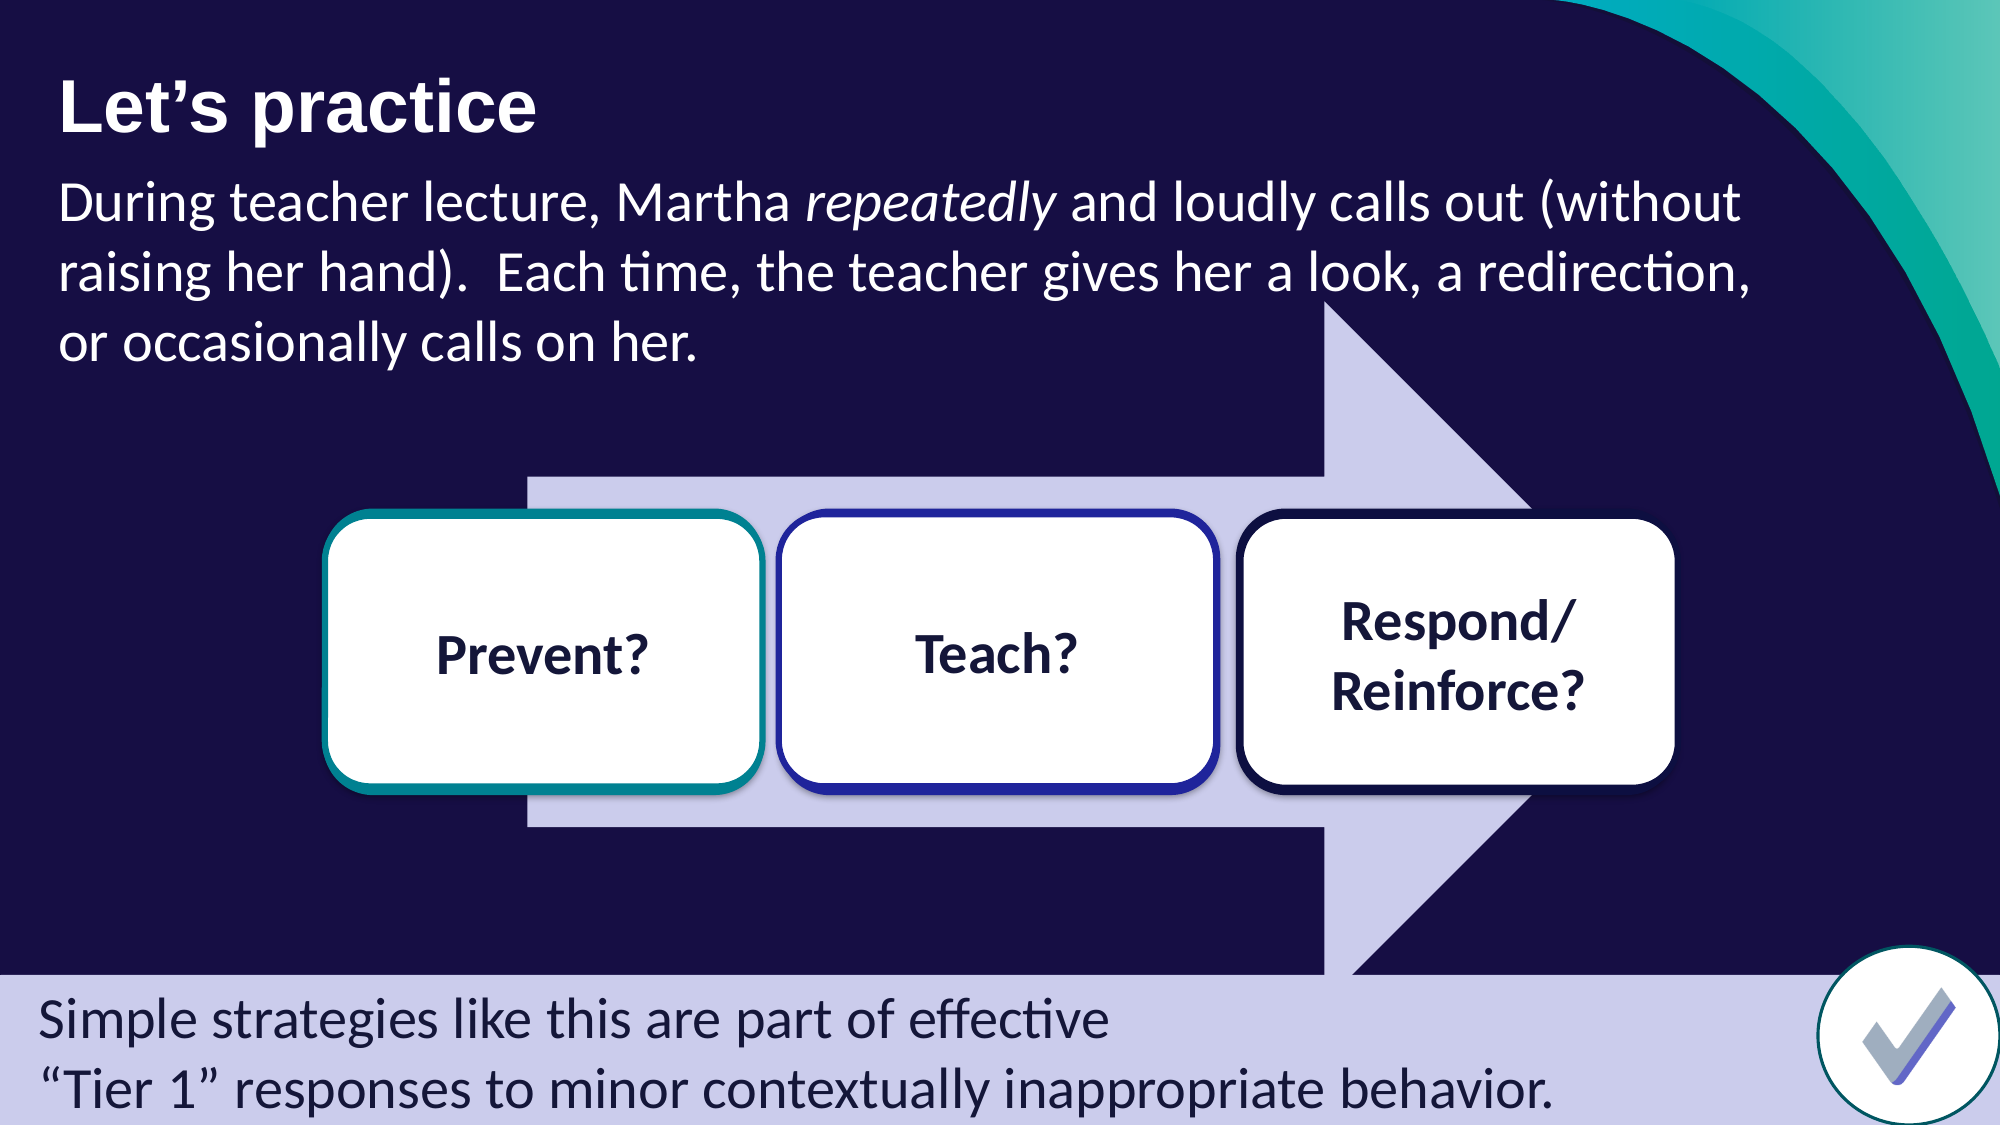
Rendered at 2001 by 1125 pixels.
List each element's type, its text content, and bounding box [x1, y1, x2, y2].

text_box Let’s practice [43, 49, 1045, 155]
picture [1817, 945, 2000, 1125]
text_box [324, 301, 1676, 1003]
text_box During teacher lecture, Martha repeatedly and loudly calls out (without raising her hand). Each time, the teacher gives her a look, a redirection, or occasionally calls on her. [43, 156, 1790, 381]
text_box Simple strategies like this are part of effective “Tier 1” responses to minor contextually inappropriate behavior. [0, 972, 1812, 1125]
